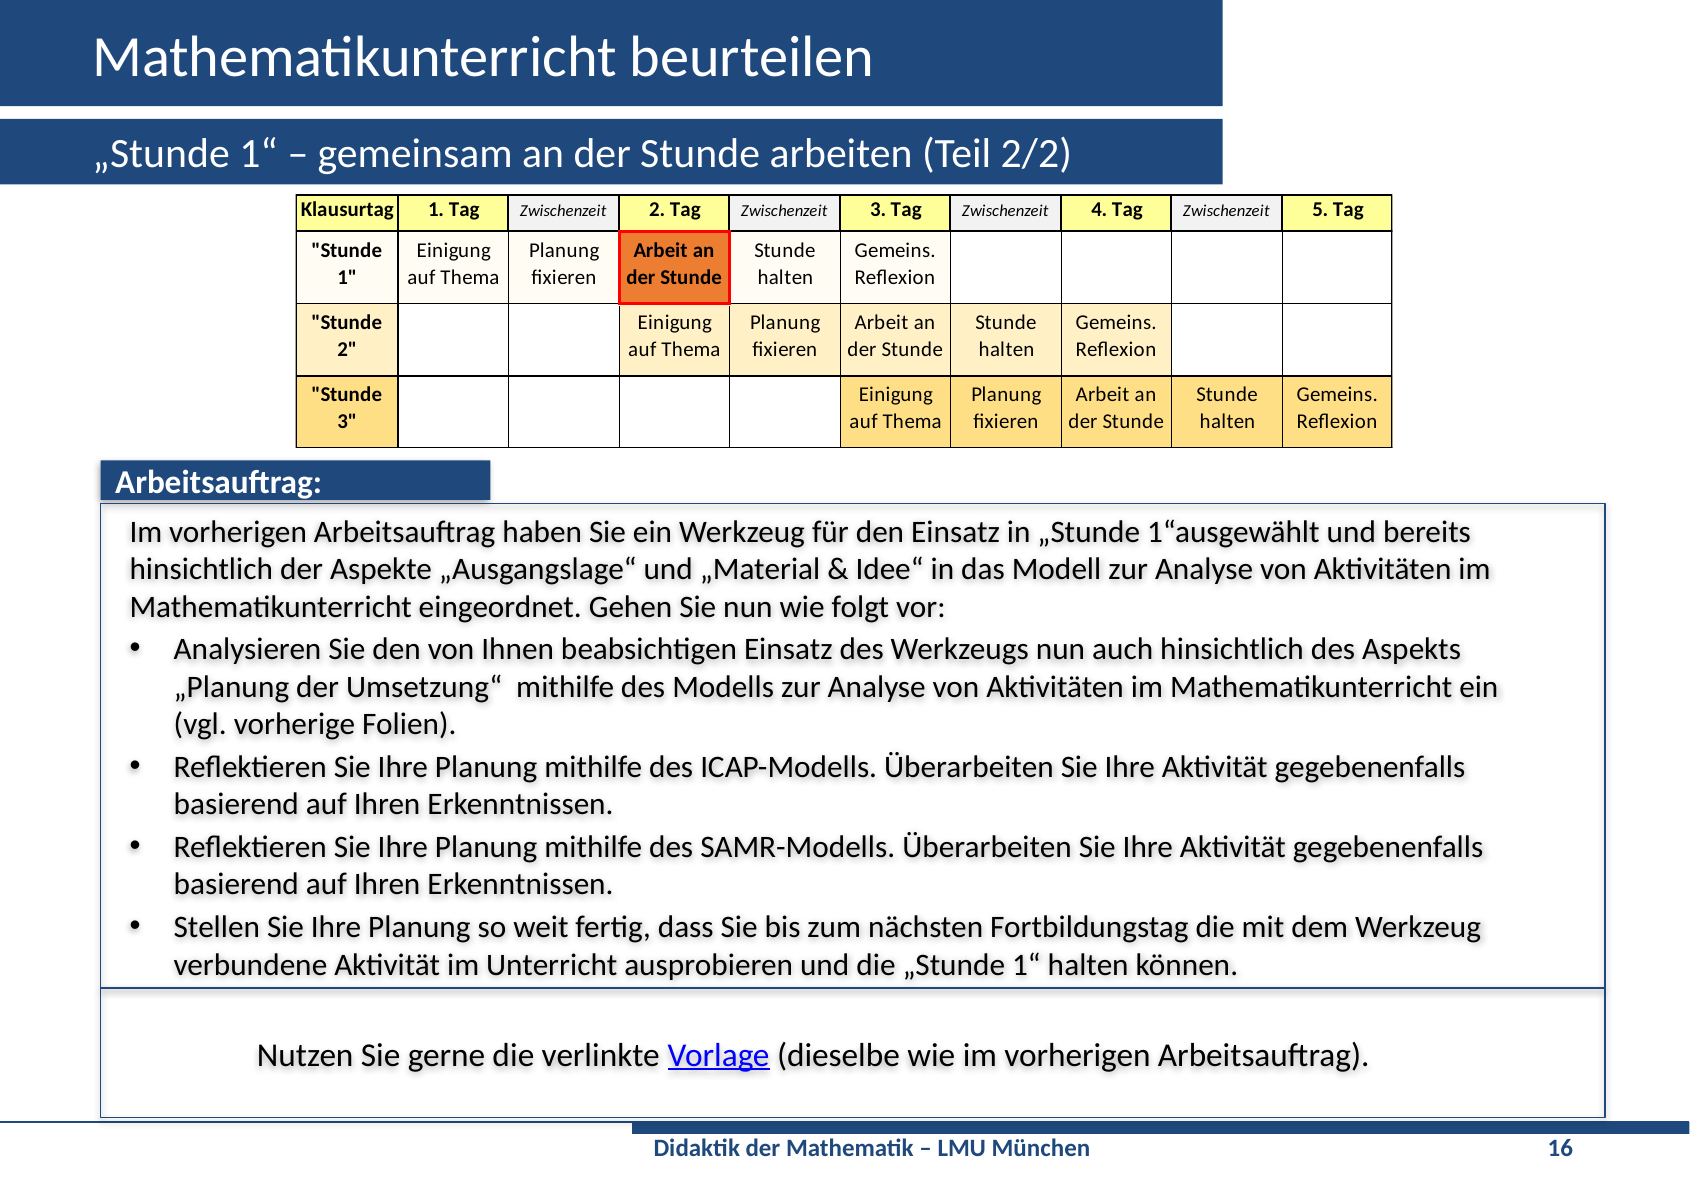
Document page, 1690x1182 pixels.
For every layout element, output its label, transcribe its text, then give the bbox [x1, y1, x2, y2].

title Mathematikunterricht beurteilen [76, 0, 1211, 107]
list „Stunde 1“ – gemeinsam an der Stunde arbeiten (Teil 2/2) [76, 117, 1211, 185]
picture [295, 194, 1394, 450]
text_box Arbeitsauftrag: [100, 460, 491, 501]
text_box Im vorherigen Arbeitsauftrag haben Sie ein Werkzeug für den Einsatz in „Stunde 1“ausgewählt und bereits hinsichtlich der Aspekte „Ausgangslage“ und „Material & Idee“ in das Modell zur Analyse von Aktivitäten im Mathematikunterricht eingeordnet. Gehen Sie nun wie folgt vor: Analysieren Sie den von Ihnen beabsichtigen Einsatz des Werkzeugs nun auch hinsichtlich des Aspekts „Planung der Umsetzung“ mithilfe des Modells zur Analyse von Aktivitäten im Mathematikunterricht ein (vgl. vorherige Folien). Reflektieren Sie Ihre Planung mithilfe des ICAP-Modells. Überarbeiten Sie Ihre Aktivität gegebenenfalls basierend auf Ihren Erkenntnissen. Reflektieren Sie Ihre Planung mithilfe des SAMR-Modells. Überarbeiten Sie Ihre Aktivität gegebenenfalls basierend auf Ihren Erkenntnissen. Stellen Sie Ihre Planung so weit fertig, dass Sie bis zum nächsten Fortbildungstag die mit dem Werkzeug verbundene Aktivität im Unterricht ausprobieren und die „Stunde 1“ halten können. [100, 503, 1606, 987]
text_box Nutzen Sie gerne die verlinkte Vorlage (dieselbe wie im vorherigen Arbeitsauftrag). [100, 987, 1606, 1118]
